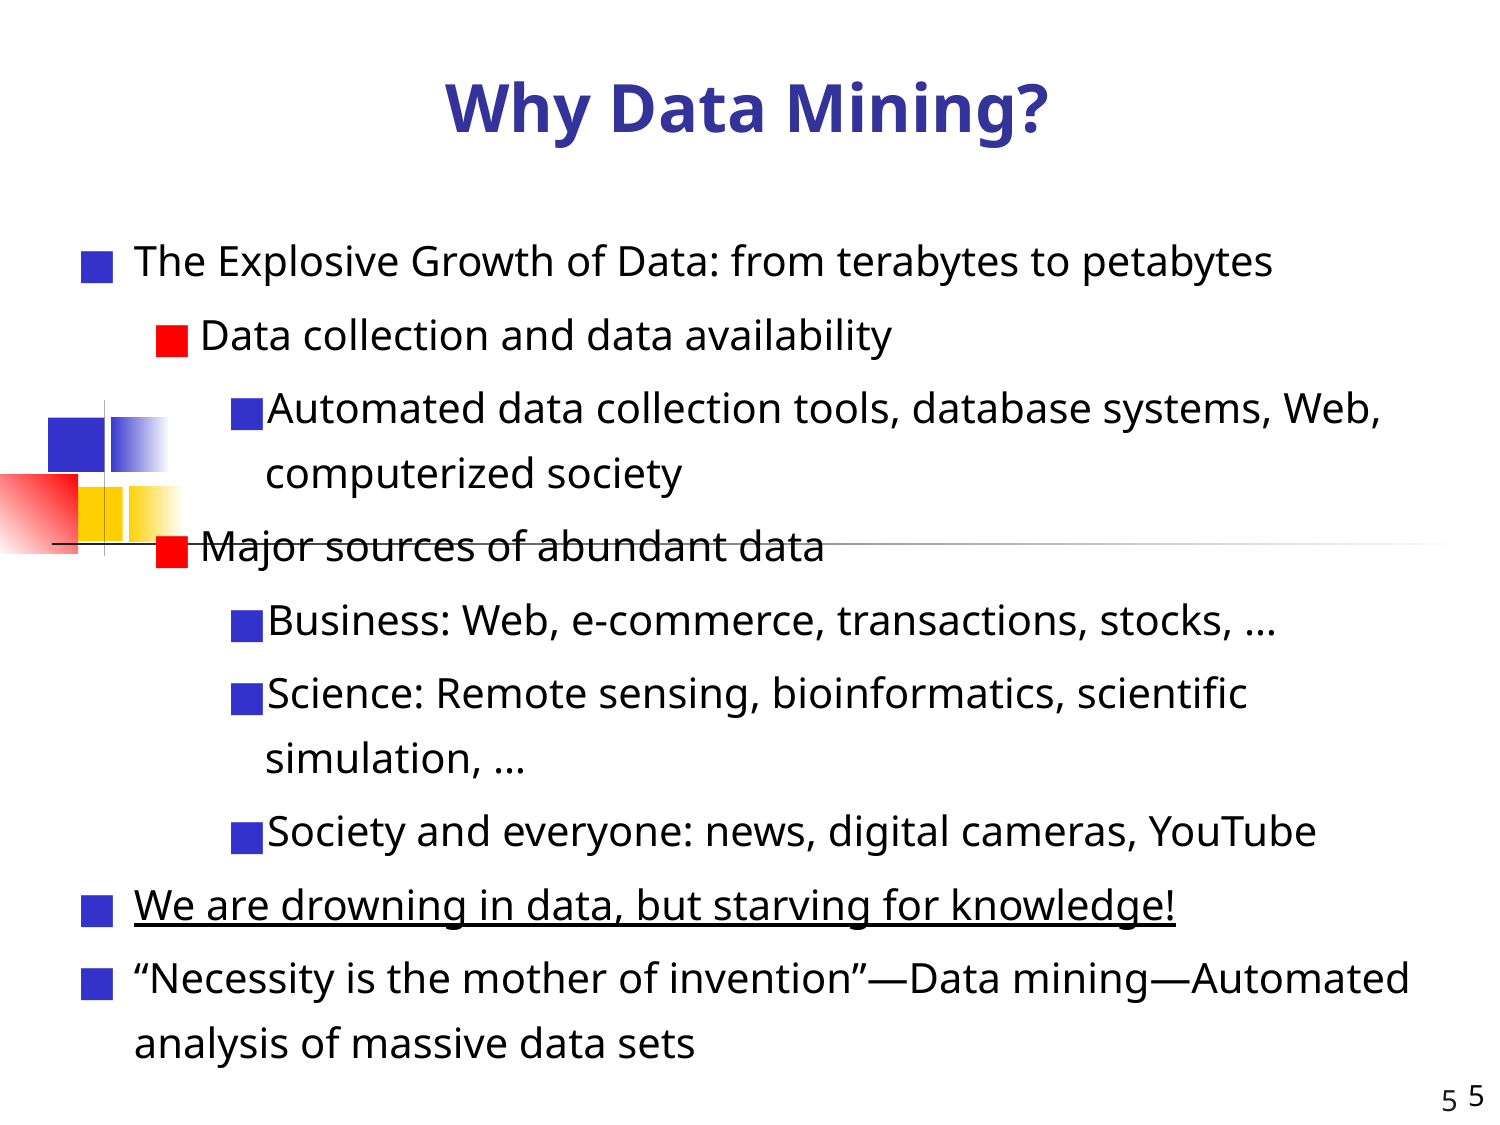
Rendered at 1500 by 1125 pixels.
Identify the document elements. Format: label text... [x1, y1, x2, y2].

title Why Data Mining? [87, 50, 1425, 163]
list The Explosive Growth of Data: from terabytes to petabytes Data collection and data availability Automated data collection tools, database systems, Web, computerized society Major sources of abundant data Business: Web, e-commerce, transactions, stocks, … Science: Remote sensing, bioinformatics, scientific simulation, … Society and everyone: news, digital cameras, YouTube We are drowning in data, but starving for knowledge! “Necessity is the mother of invention”—Data mining—Automated analysis of massive data sets [62, 212, 1475, 1050]
text_box 5 [1187, 1049, 1500, 1125]
